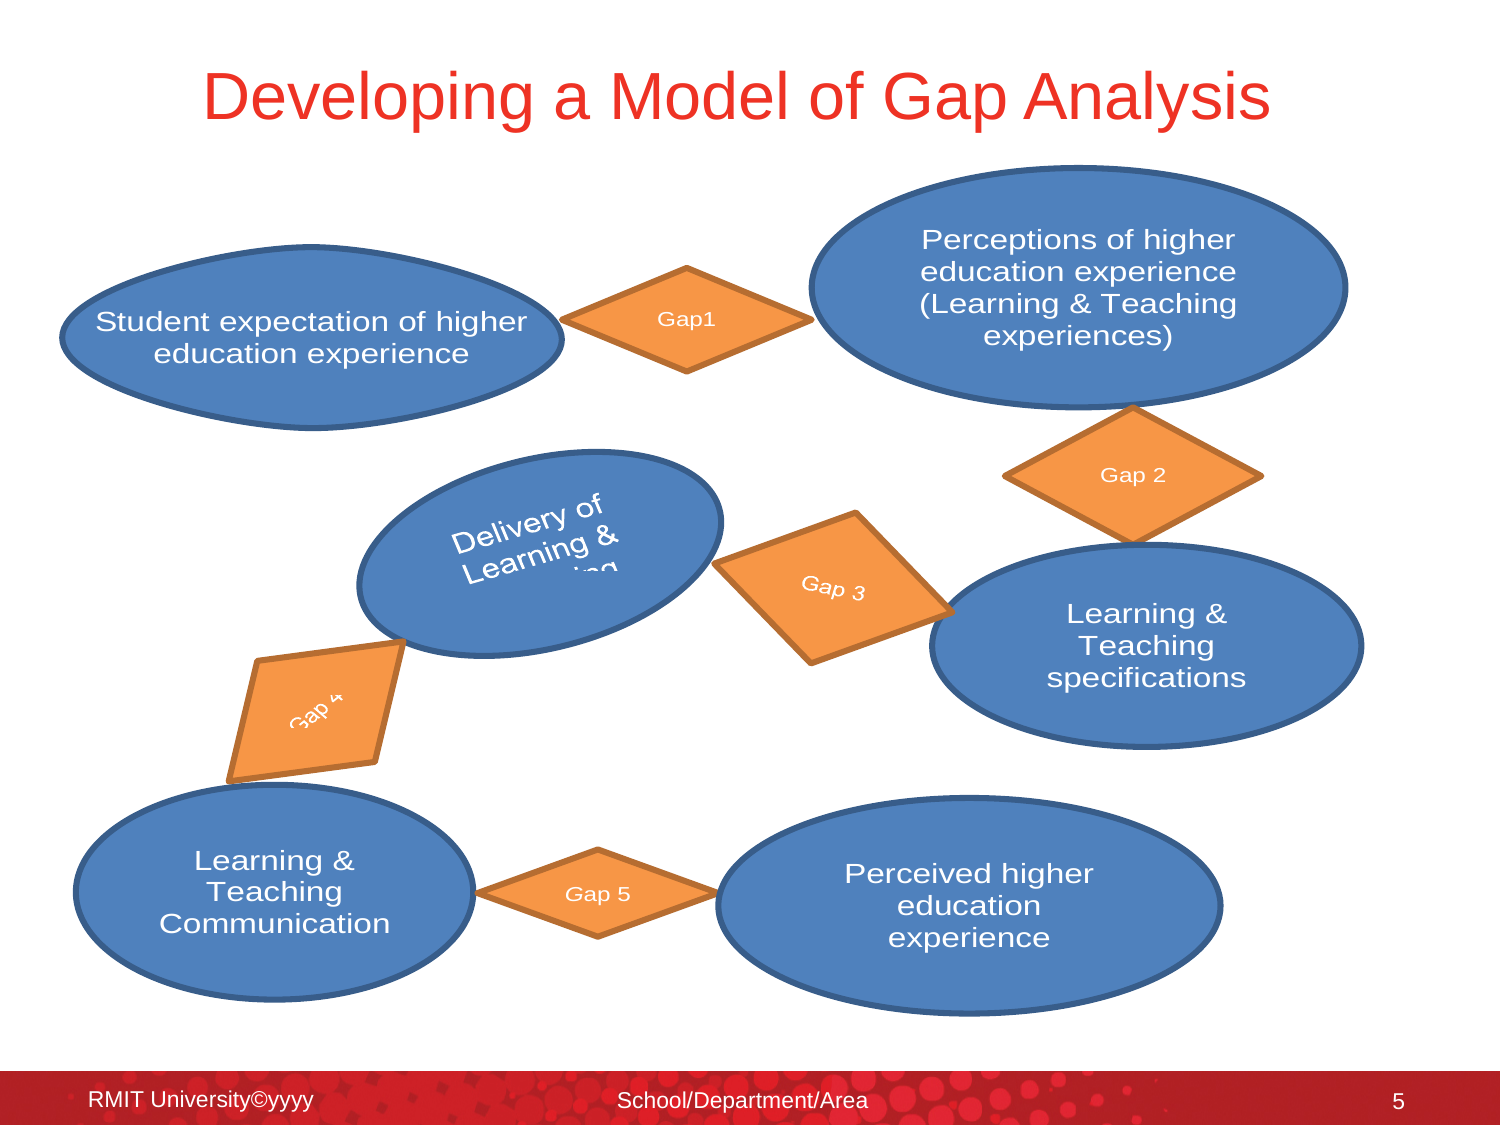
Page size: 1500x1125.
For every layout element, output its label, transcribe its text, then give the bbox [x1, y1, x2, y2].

title Developing a Model of Gap Analysis [62, 45, 1413, 149]
slide_number RMIT University©yyyy [72, 1077, 423, 1113]
slide_number 5 [1070, 1079, 1421, 1115]
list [52, 160, 1424, 1036]
picture [0, 1071, 1500, 1125]
footer School/Department/Area [428, 1078, 1057, 1115]
